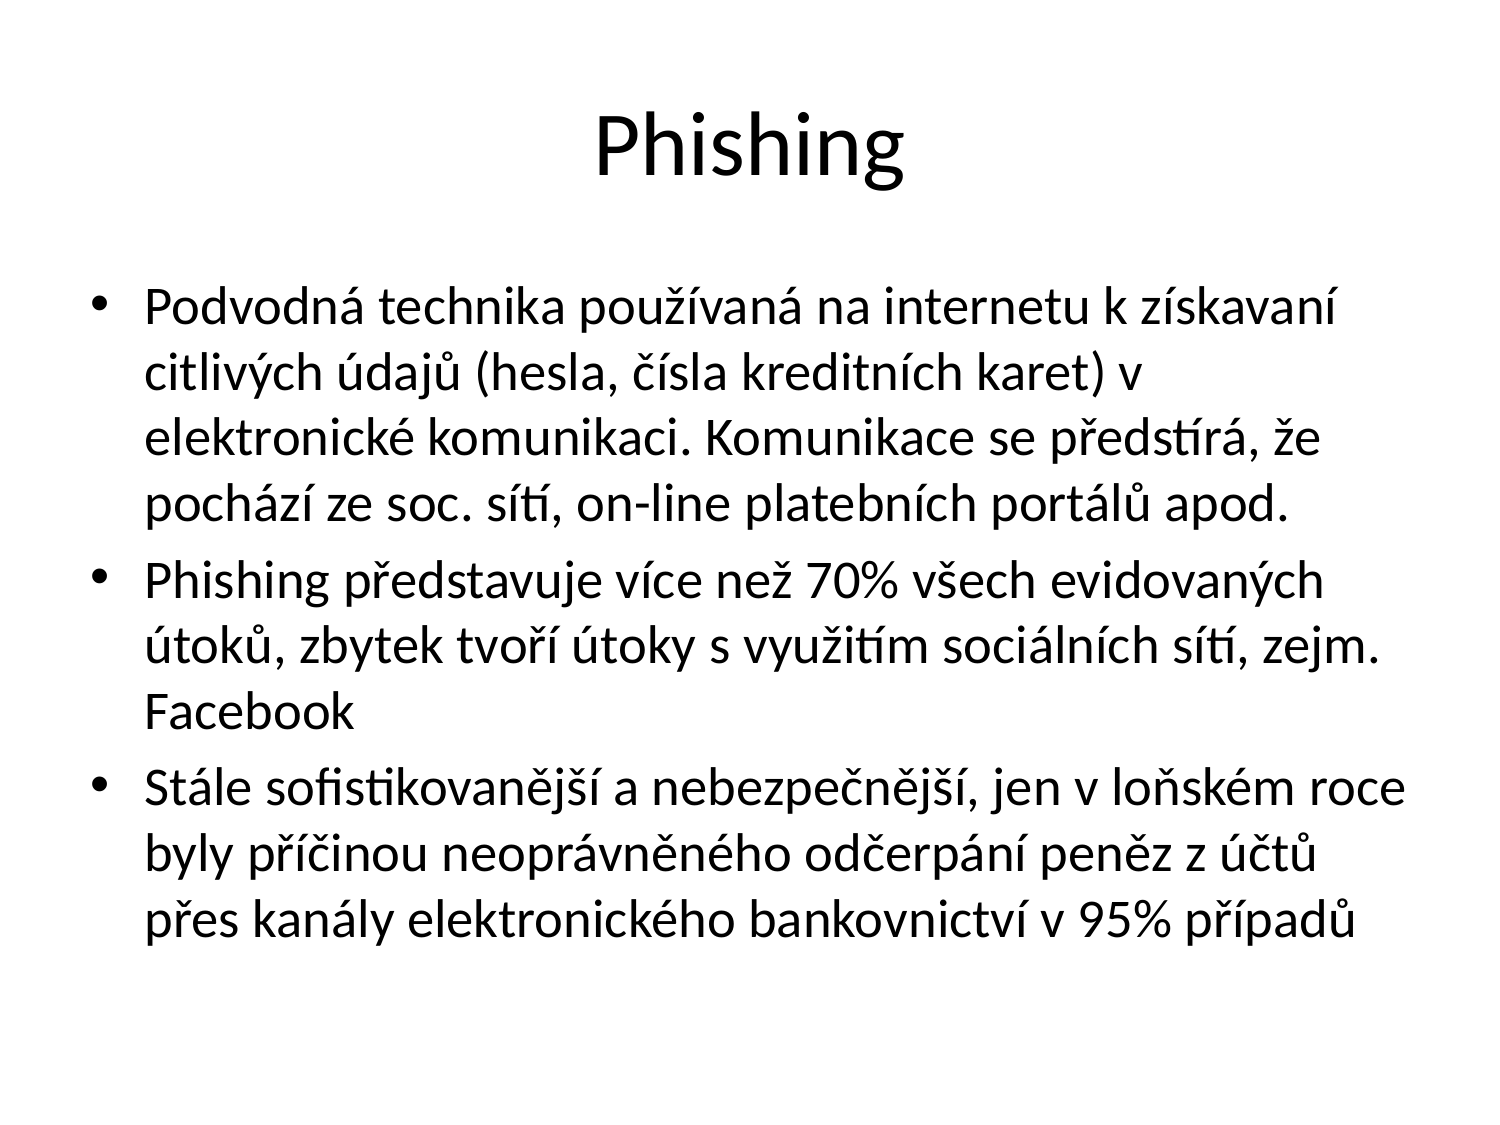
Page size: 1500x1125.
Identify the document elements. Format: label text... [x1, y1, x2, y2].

title Phishing [75, 45, 1425, 233]
list Podvodná technika používaná na internetu k získavaní citlivých údajů (hesla, čísla kreditních karet) v elektronické komunikaci. Komunikace se předstírá, že pochází ze soc. sítí, on-line platebních portálů apod. Phishing představuje více než 70% všech evidovaných útoků, zbytek tvoří útoky s využitím sociálních sítí, zejm. Facebook Stále sofistikovanější a nebezpečnější, jen v loňském roce byly příčinou neoprávněného odčerpání peněz z účtů přes kanály elektronického bankovnictví v 95% případů [75, 262, 1425, 1005]
